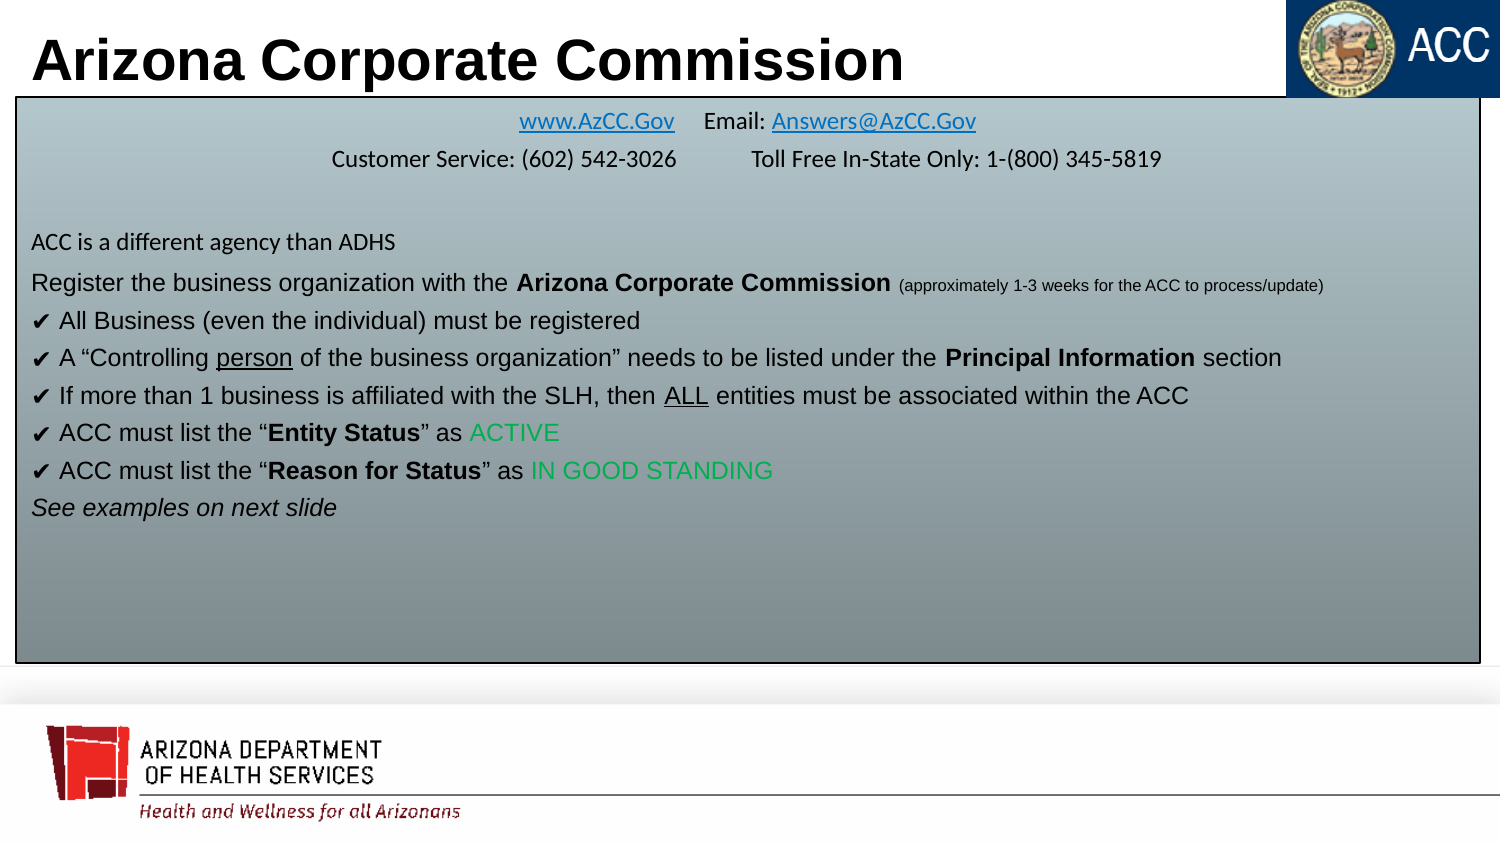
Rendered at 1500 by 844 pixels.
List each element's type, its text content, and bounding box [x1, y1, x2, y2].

title Arizona Corporate Commission [16, 18, 926, 97]
list www.AzCC.Gov Email: Answers@AzCC.Gov Customer Service: (602) 542-3026 Toll Free In-State Only: 1-(800) 345-5819 ACC is a different agency than ADHS Register the business organization with the Arizona Corporate Commission (approximately 1-3 weeks for the ACC to process/update) All Business (even the individual) must be registered A “Controlling person of the business organization” needs to be listed under the Principal Information section If more than 1 business is affiliated with the SLH, then ALL entities must be associated within the ACC ACC must list the “Entity Status” as ACTIVE ACC must list the “Reason for Status” as IN GOOD STANDING See examples on next slide [16, 97, 1481, 664]
picture [0, 0, 1500, 844]
